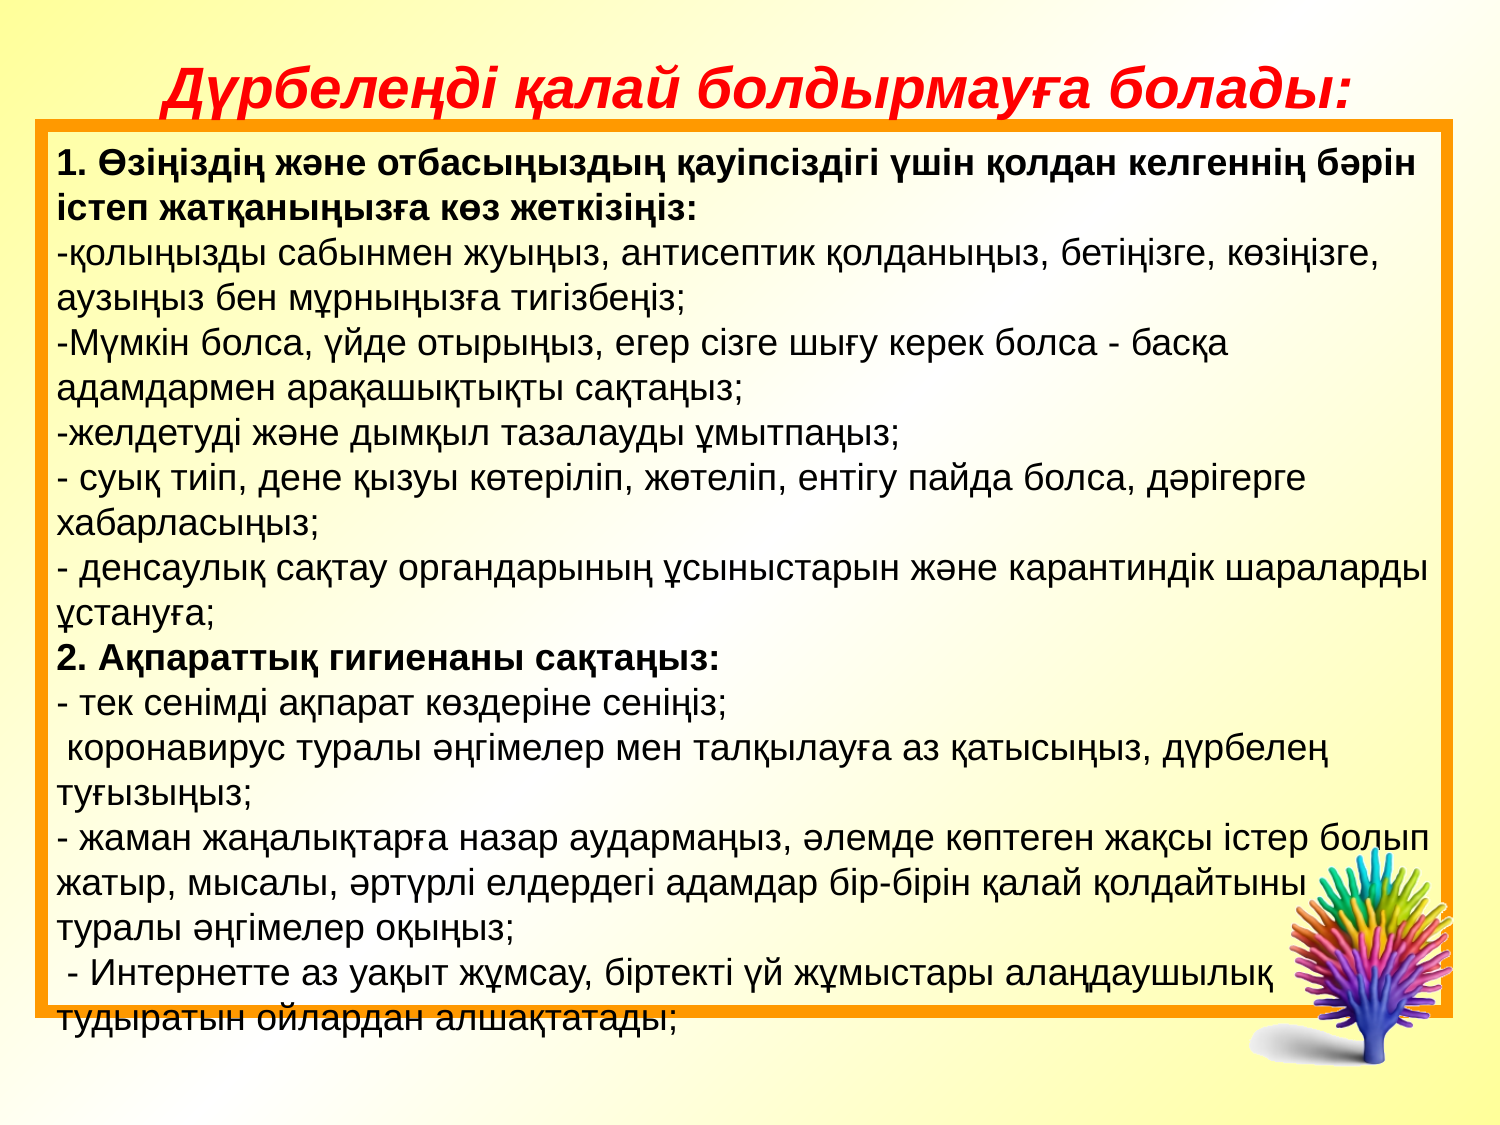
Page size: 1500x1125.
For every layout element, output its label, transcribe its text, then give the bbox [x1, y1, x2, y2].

text_box Дүрбелеңді қалай болдырмауға болады: [132, 42, 1385, 128]
title 1. Өзіңіздің және отбасыңыздың қауіпсіздігі үшін қолдан келгеннің бәрін істеп жатқаныңызға көз жеткізіңіз: -қолыңызды сабынмен жуыңыз, антисептик қолданыңыз, бетіңізге, көзіңізге, аузыңыз бен мұрныңызға тигізбеңіз; -Мүмкін болса, үйде отырыңыз, егер сізге шығу керек болса - басқа адамдармен арақашықтықты сақтаңыз; -желдетуді және дымқыл тазалауды ұмытпаңыз; - суық тиіп, дене қызуы көтеріліп, жөтеліп, ентігу пайда болса, дәрігерге хабарласыңыз; - денсаулық сақтау органдарының ұсыныстарын және карантиндік шараларды ұстануға; 2. Ақпараттық гигиенаны сақтаңыз: - тек сенімді ақпарат көздеріне сеніңіз; коронавирус туралы әңгімелер мен талқылауға аз қатысыңыз, дүрбелең туғызыңыз; - жаман жаңалықтарға назар аудармаңыз, әлемде көптеген жақсы істер болып жатыр, мысалы, әртүрлі елдердегі адамдар бір-бірін қалай қолдайтыны туралы әңгімелер оқыңыз; - Интернетте аз уақыт жұмсау, біртекті үй жұмыстары алаңдаушылық тудыратын ойлардан алшақтатады; [41, 125, 1447, 1012]
picture [1232, 822, 1500, 1090]
